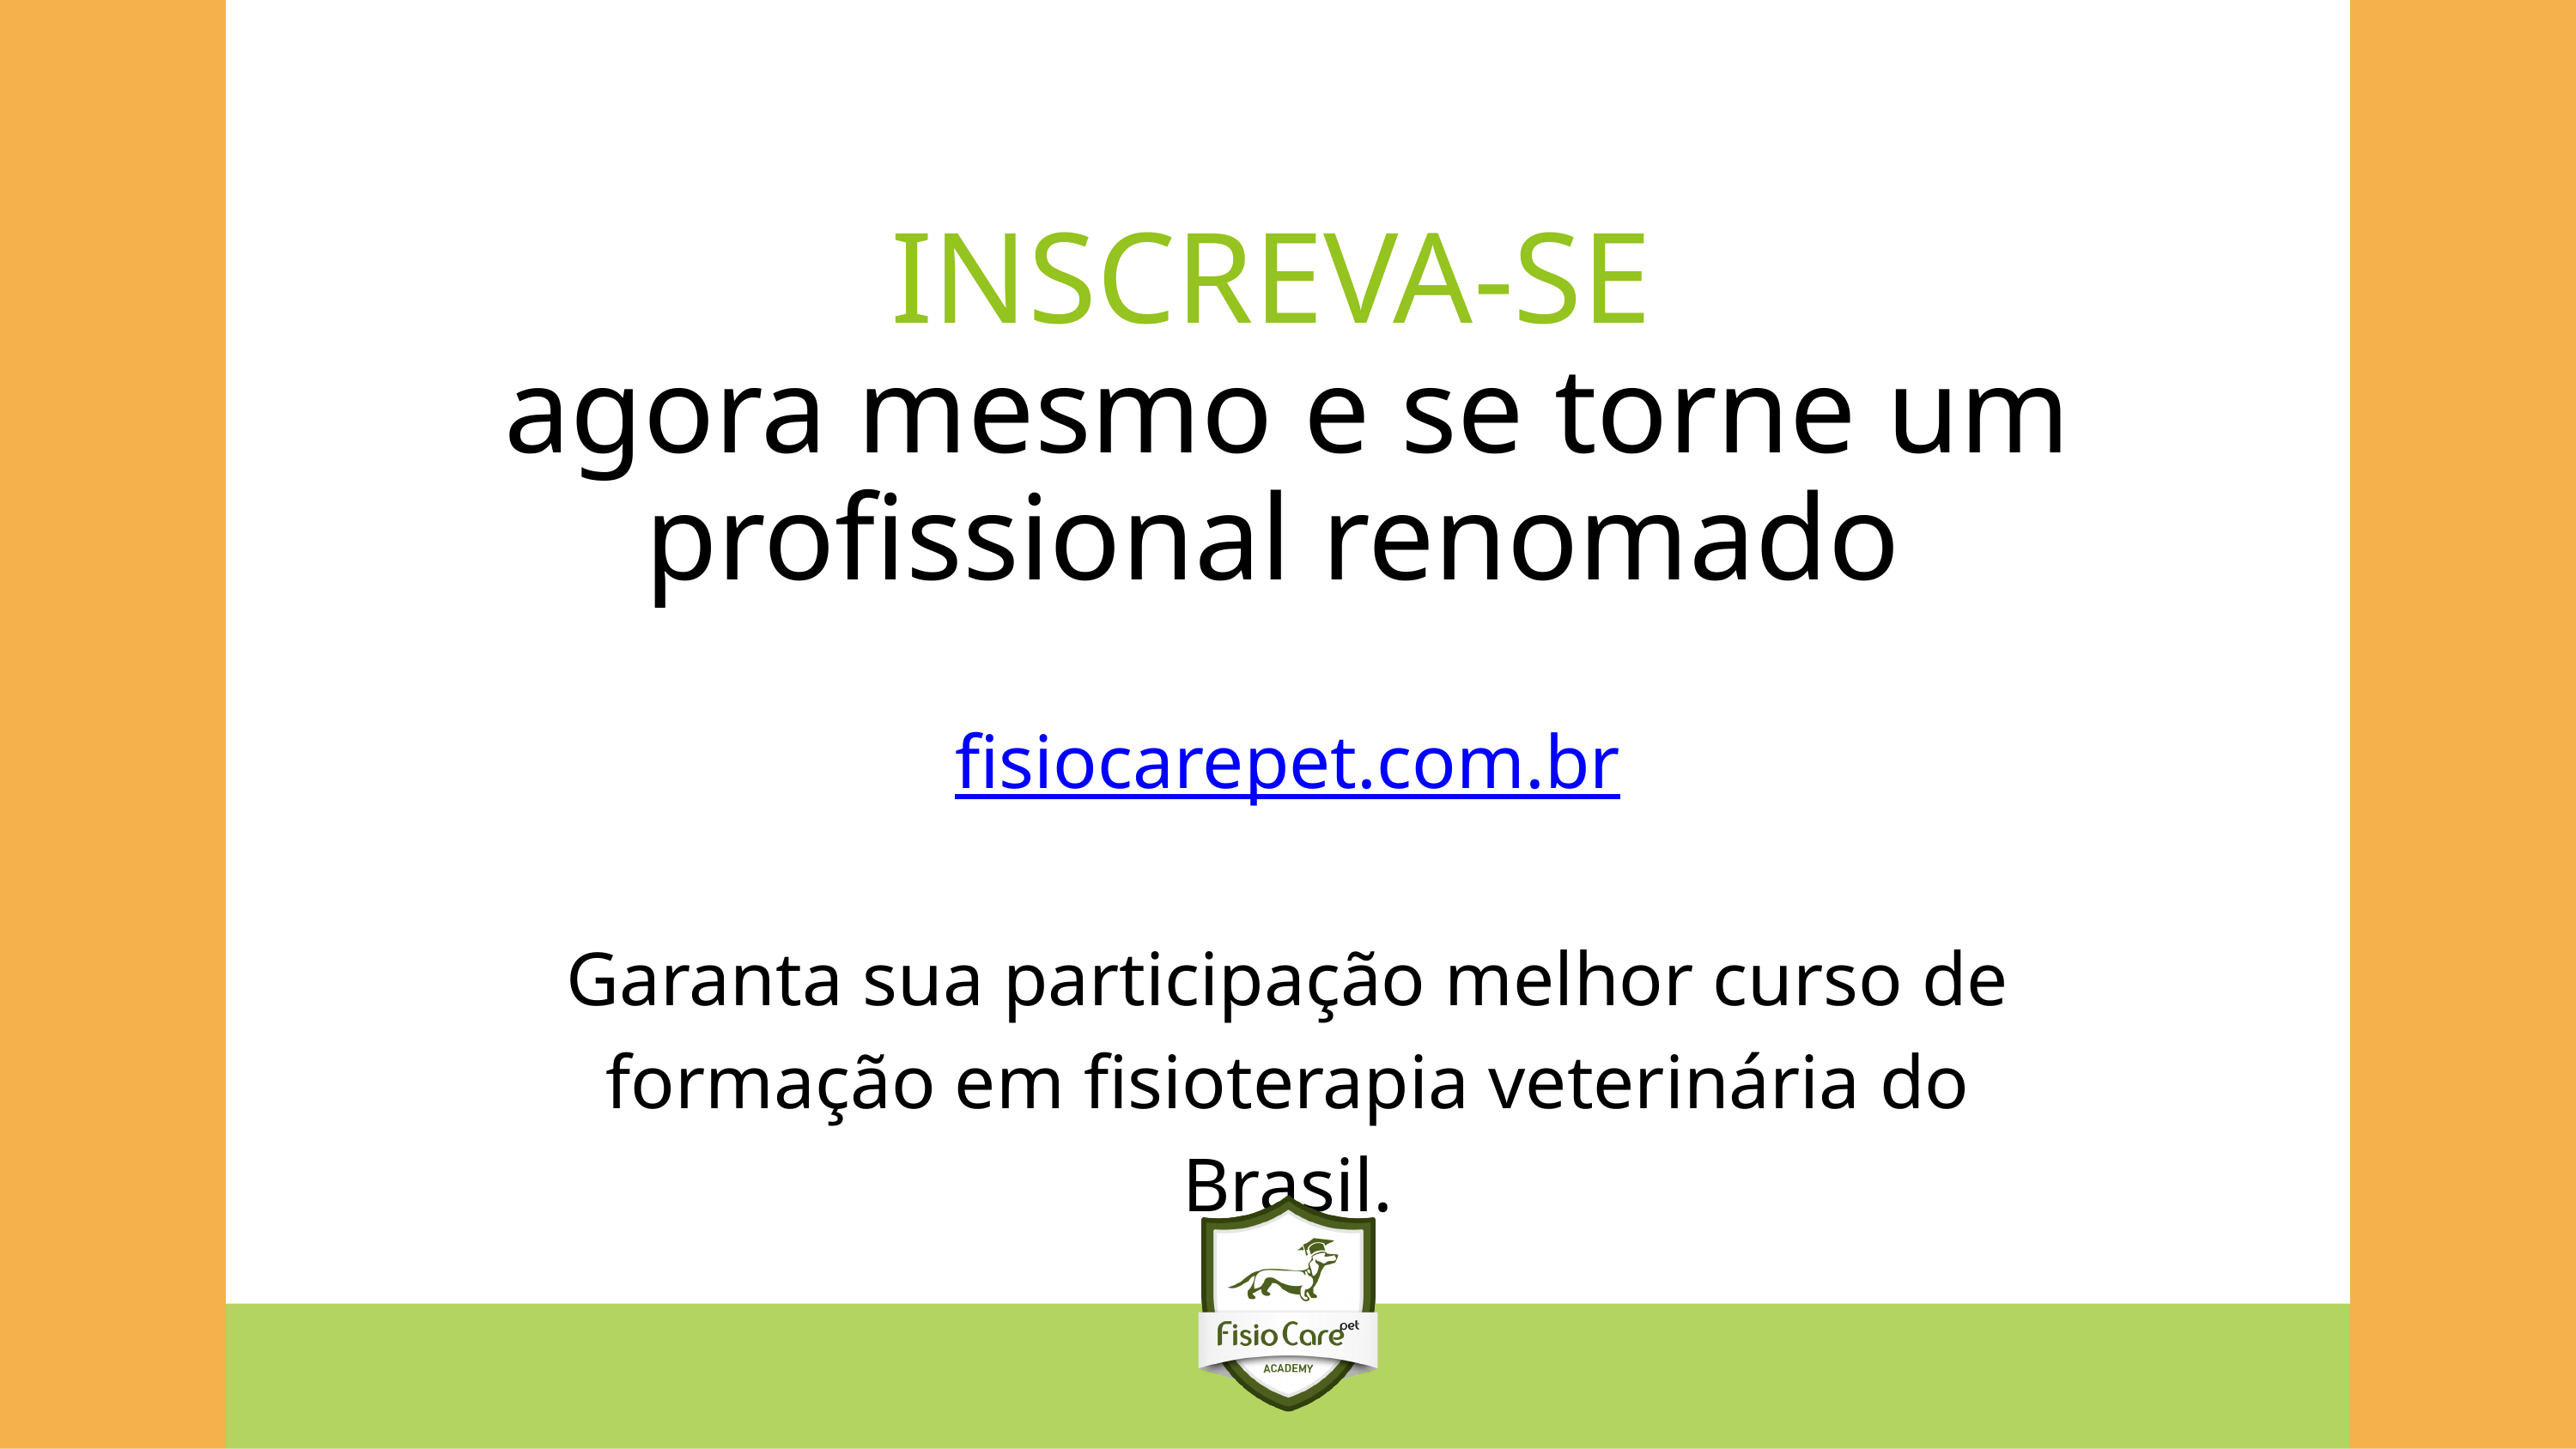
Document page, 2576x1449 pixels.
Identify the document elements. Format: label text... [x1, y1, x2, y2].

text_box fisiocarepet.com.br Garanta sua participação melhor curso de formação em fisioterapia veterinária do Brasil. [495, 712, 2081, 1227]
text_box [1198, 1196, 1378, 1303]
text_box INSCREVA-SE agora mesmo e se torne um profissional renomado [261, 213, 2314, 604]
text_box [2349, 0, 2576, 1449]
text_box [225, 1303, 2351, 1449]
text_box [0, 0, 227, 1449]
